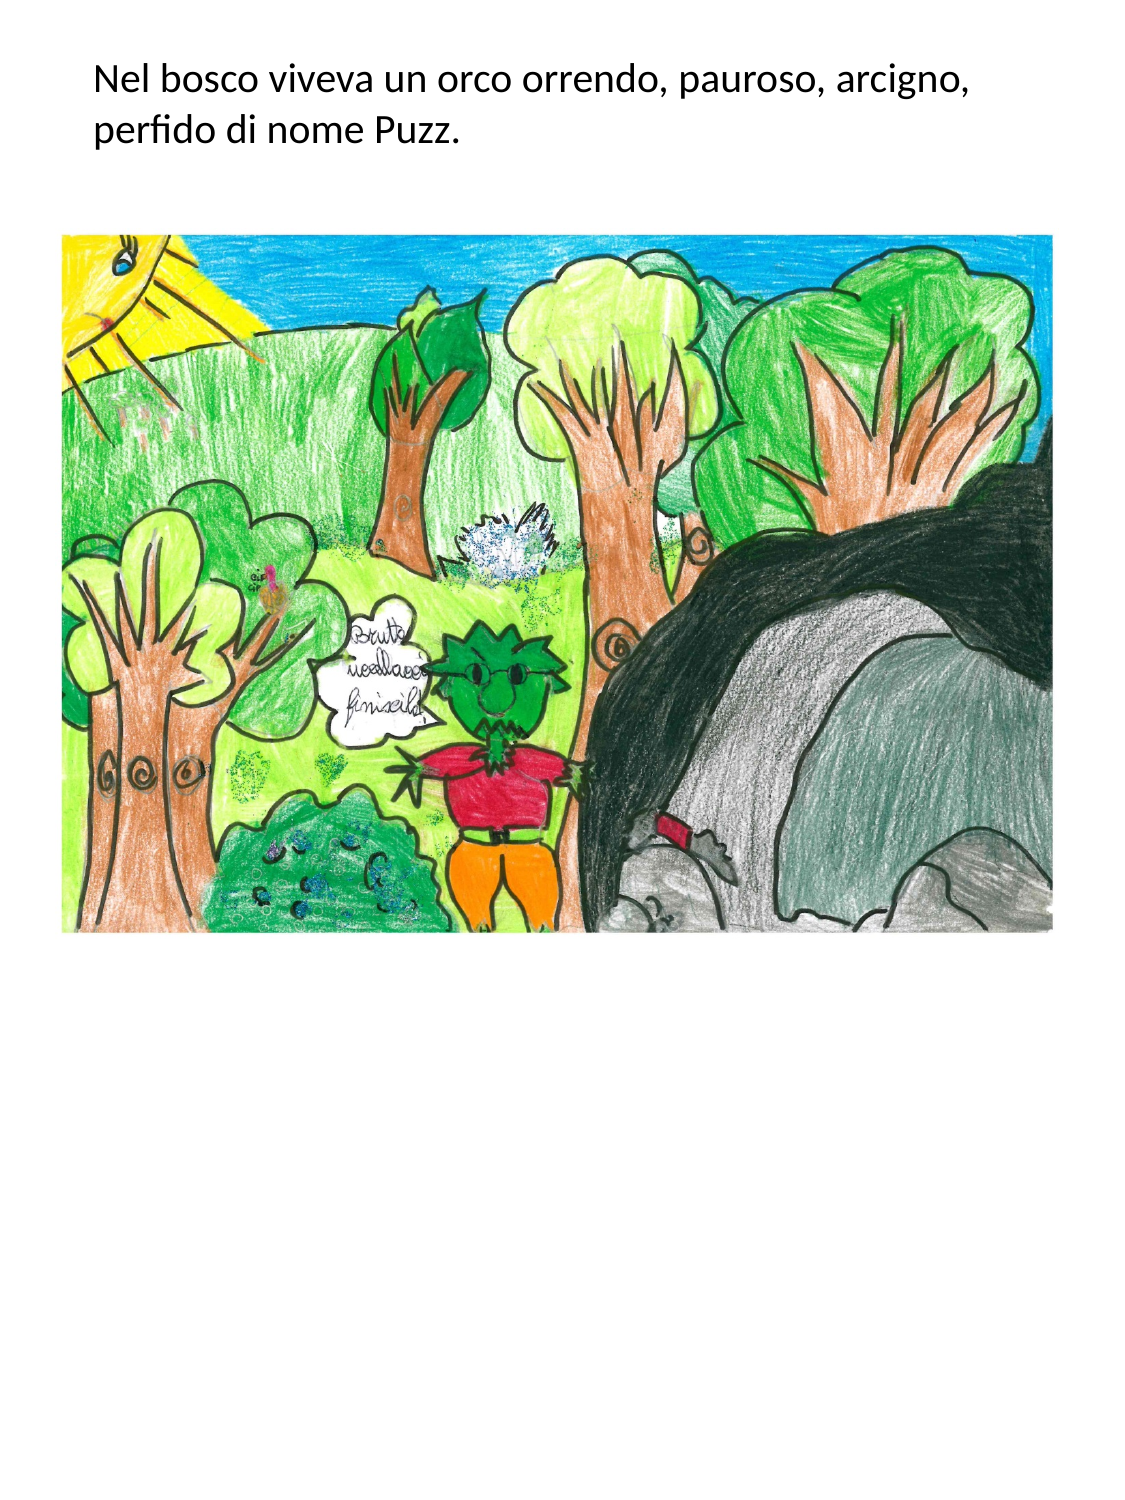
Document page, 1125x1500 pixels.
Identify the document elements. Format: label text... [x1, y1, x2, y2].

picture [55, 227, 1059, 940]
text_box Nel bosco viveva un orco orrendo, pauroso, arcigno, perfido di nome Puzz. [78, 43, 1024, 159]
